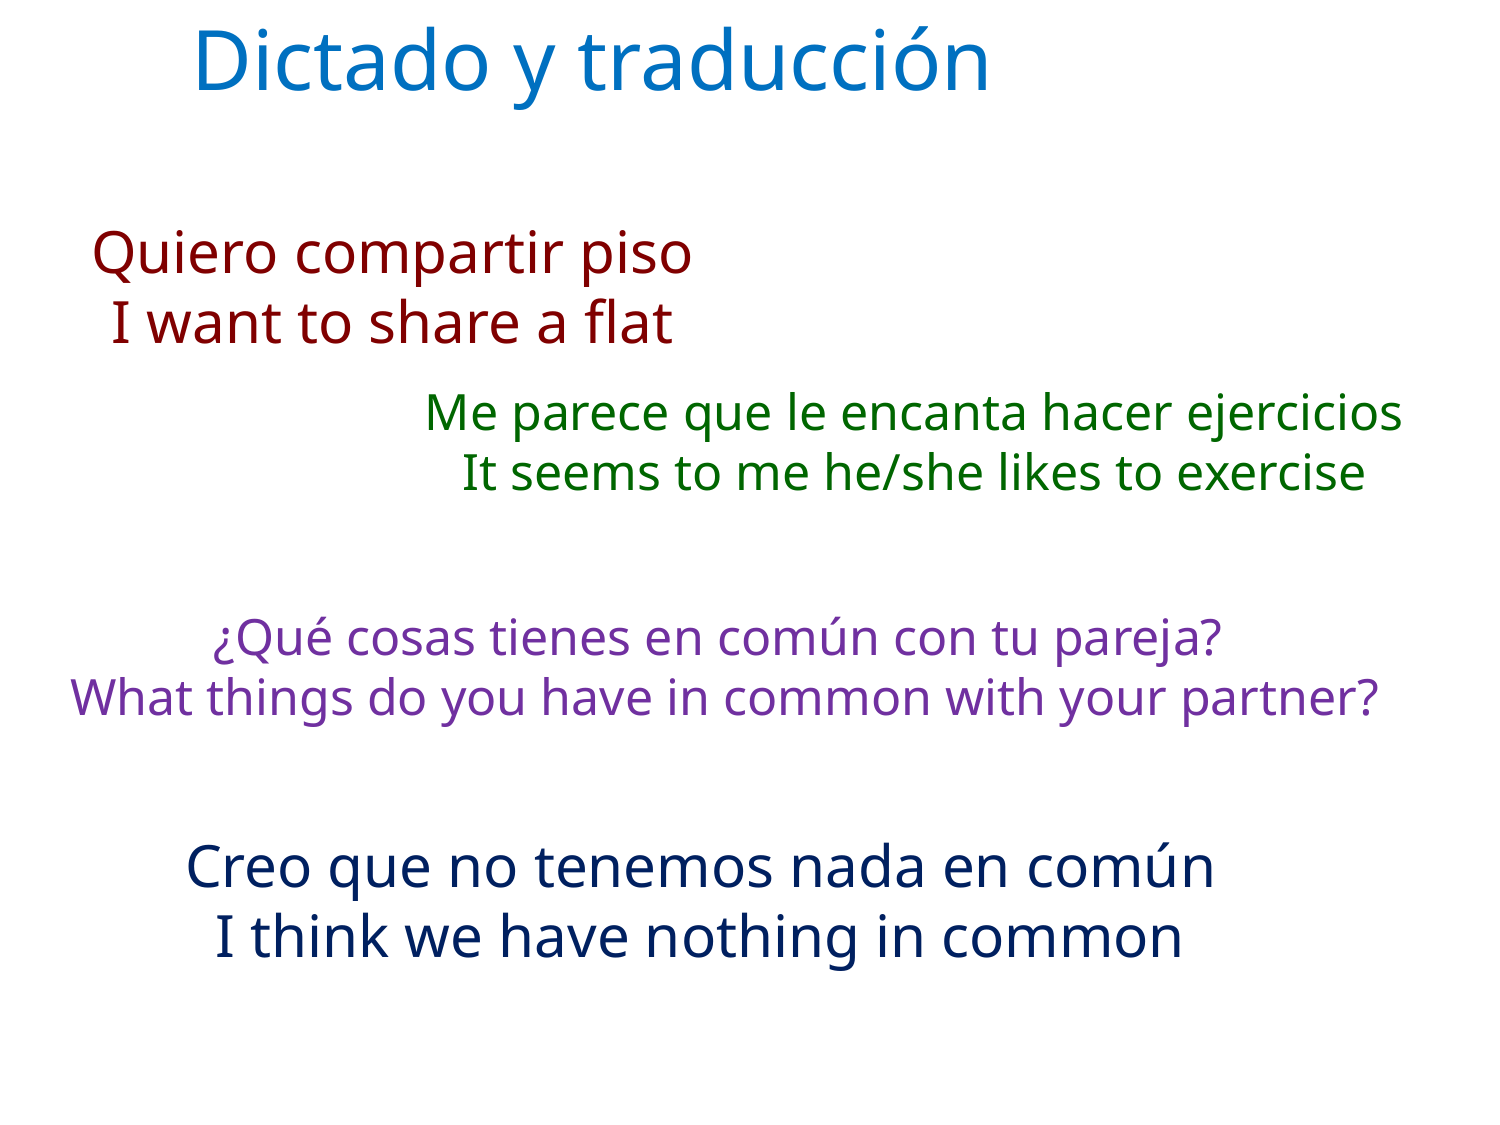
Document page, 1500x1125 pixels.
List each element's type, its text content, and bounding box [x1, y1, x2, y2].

text_box Creo que no tenemos nada en común I think we have nothing in common [88, 822, 1313, 977]
text_box ¿Qué cosas tienes en común con tu pareja? What things do you have in common with your partner? [0, 597, 1450, 733]
text_box Me parece que le encanta hacer ejercicios It seems to me he/she likes to exercise [399, 373, 1430, 509]
text_box Dictado y traducción [176, 0, 1009, 115]
text_box Quiero compartir piso I want to share a flat [0, 208, 839, 363]
